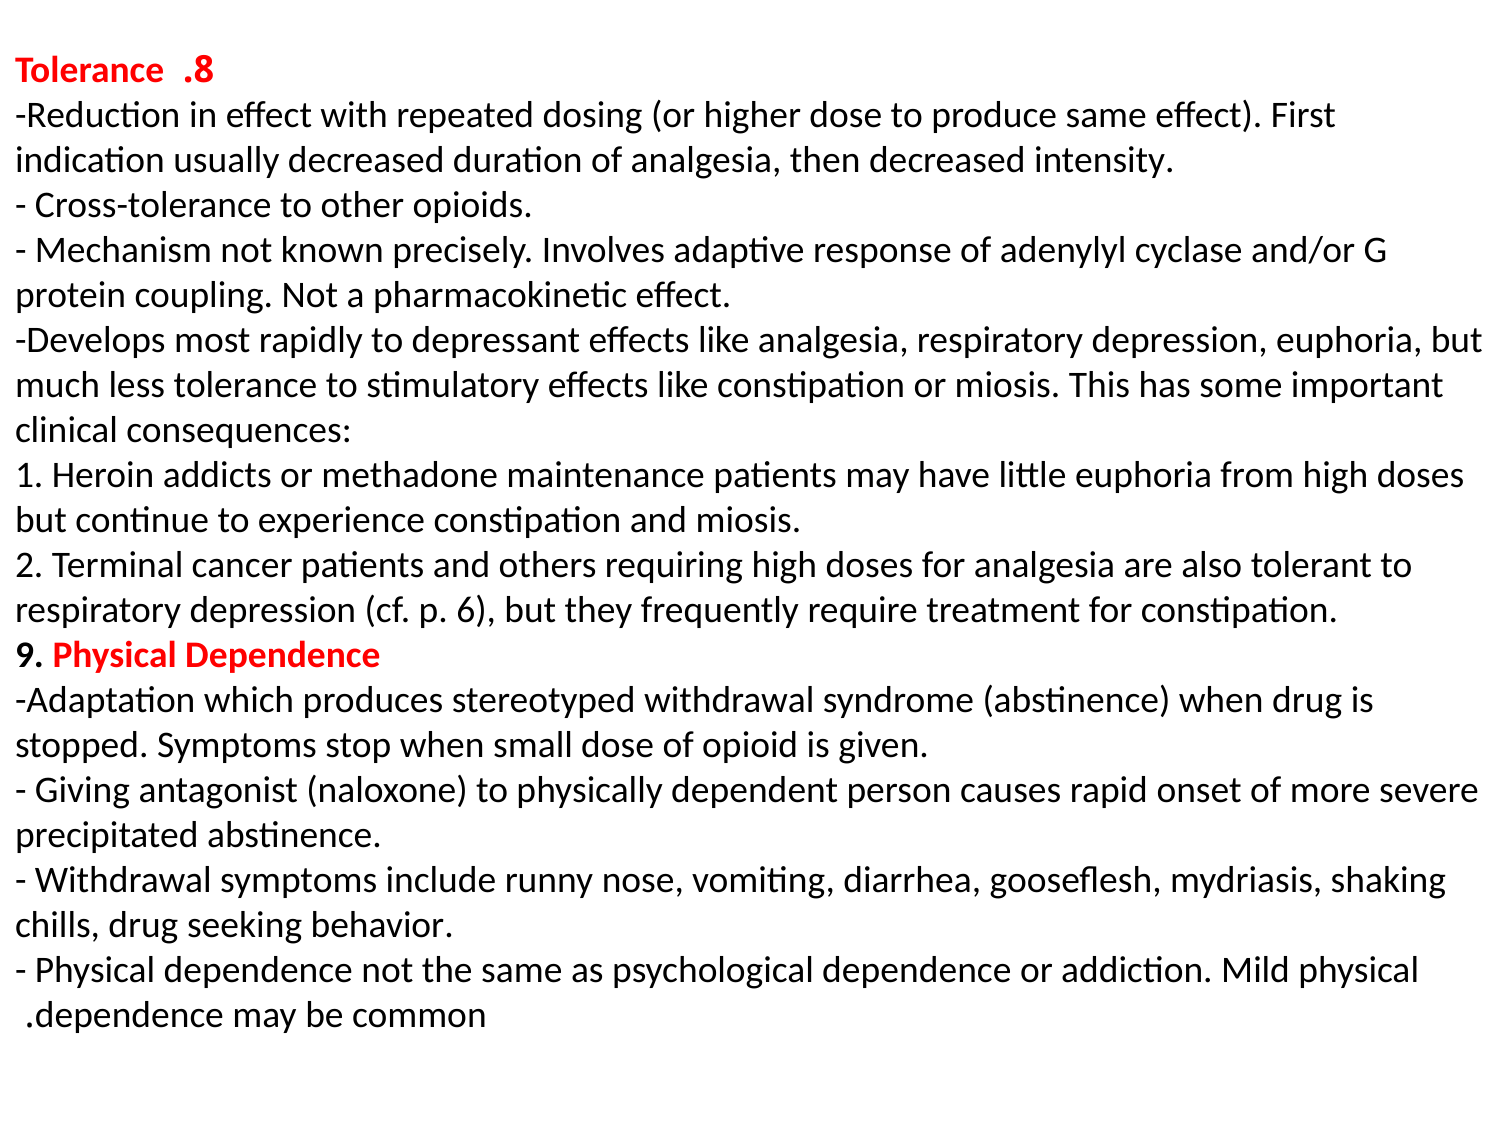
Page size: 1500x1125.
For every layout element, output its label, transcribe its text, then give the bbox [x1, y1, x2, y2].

title 8. Tolerance -Reduction in effect with repeated dosing (or higher dose to produce same effect). First indication usually decreased duration of analgesia, then decreased intensity. - Cross-tolerance to other opioids. - Mechanism not known precisely. Involves adaptive response of adenylyl cyclase and/or G protein coupling. Not a pharmacokinetic effect. -Develops most rapidly to depressant effects like analgesia, respiratory depression, euphoria, but much less tolerance to stimulatory effects like constipation or miosis. This has some important clinical consequences: 1. Heroin addicts or methadone maintenance patients may have little euphoria from high doses but continue to experience constipation and miosis. 2. Terminal cancer patients and others requiring high doses for analgesia are also tolerant to respiratory depression (cf. p. 6), but they frequently require treatment for constipation. 9. Physical Dependence -Adaptation which produces stereotyped withdrawal syndrome (abstinence) when drug is stopped. Symptoms stop when small dose of opioid is given. - Giving antagonist (naloxone) to physically dependent person causes rapid onset of more severe precipitated abstinence. - Withdrawal symptoms include runny nose, vomiting, diarrhea, gooseflesh, mydriasis, shaking chills, drug seeking behavior. - Physical dependence not the same as psychological dependence or addiction. Mild physical dependence may be common. [0, 0, 1500, 1125]
